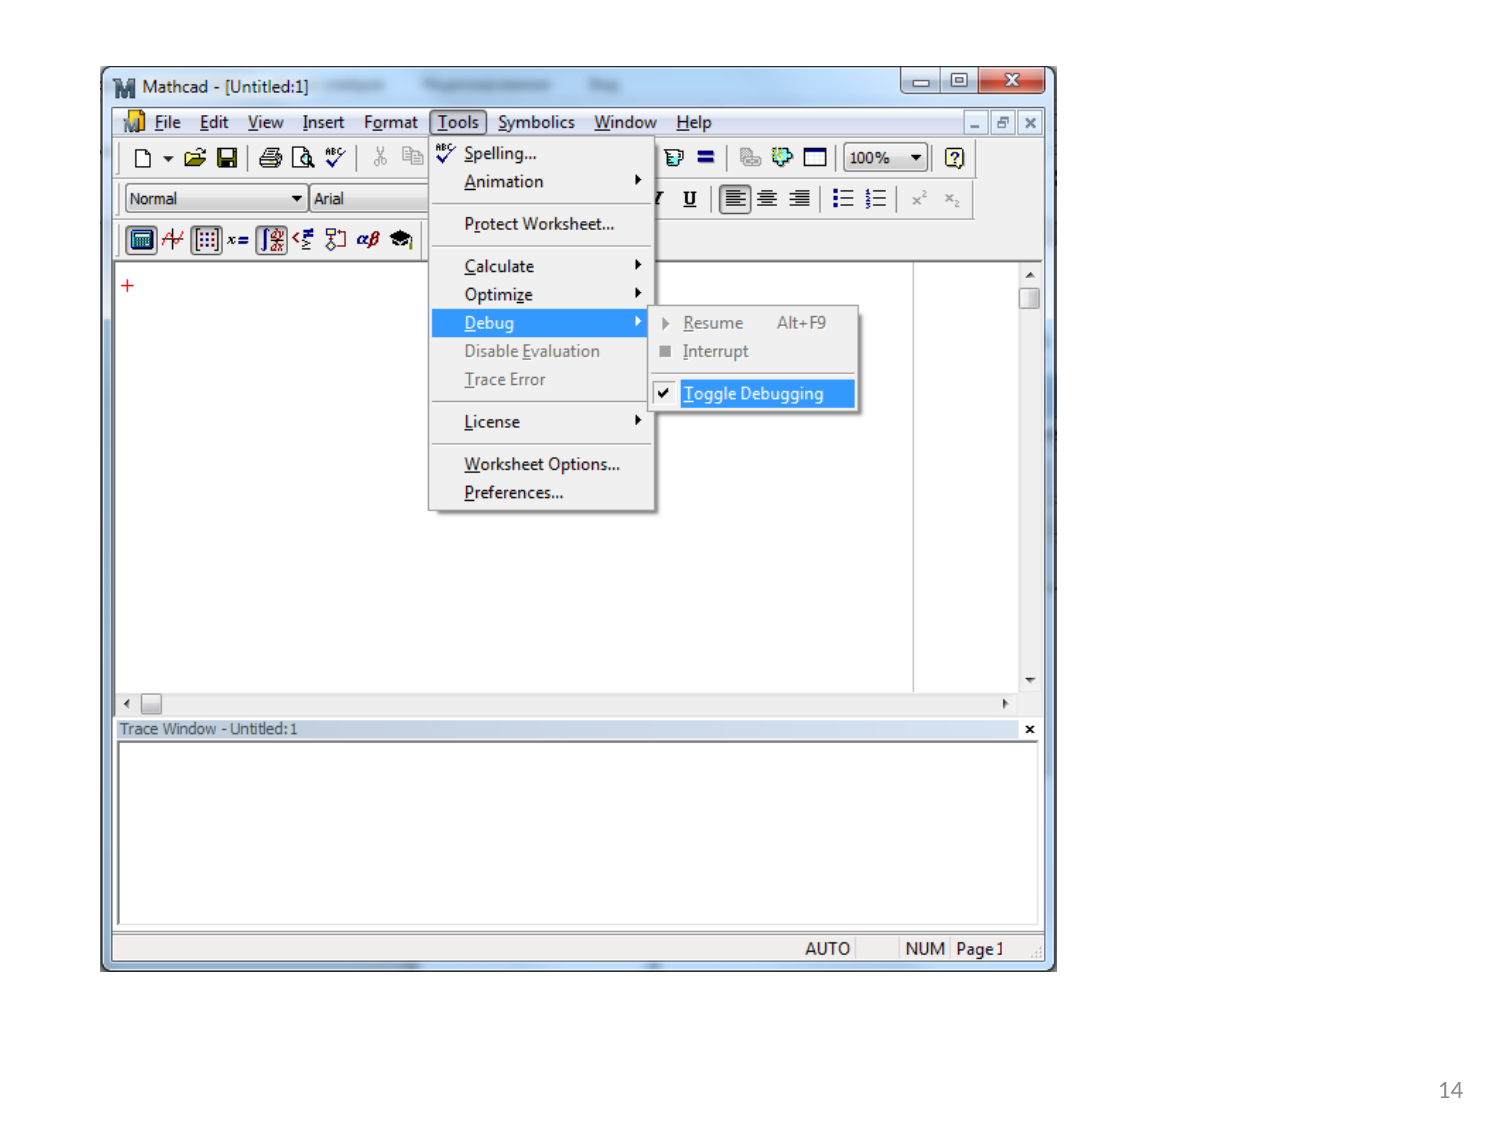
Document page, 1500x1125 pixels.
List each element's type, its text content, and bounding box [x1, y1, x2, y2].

slide_number 14 [1418, 1051, 1479, 1112]
picture [100, 66, 1057, 973]
